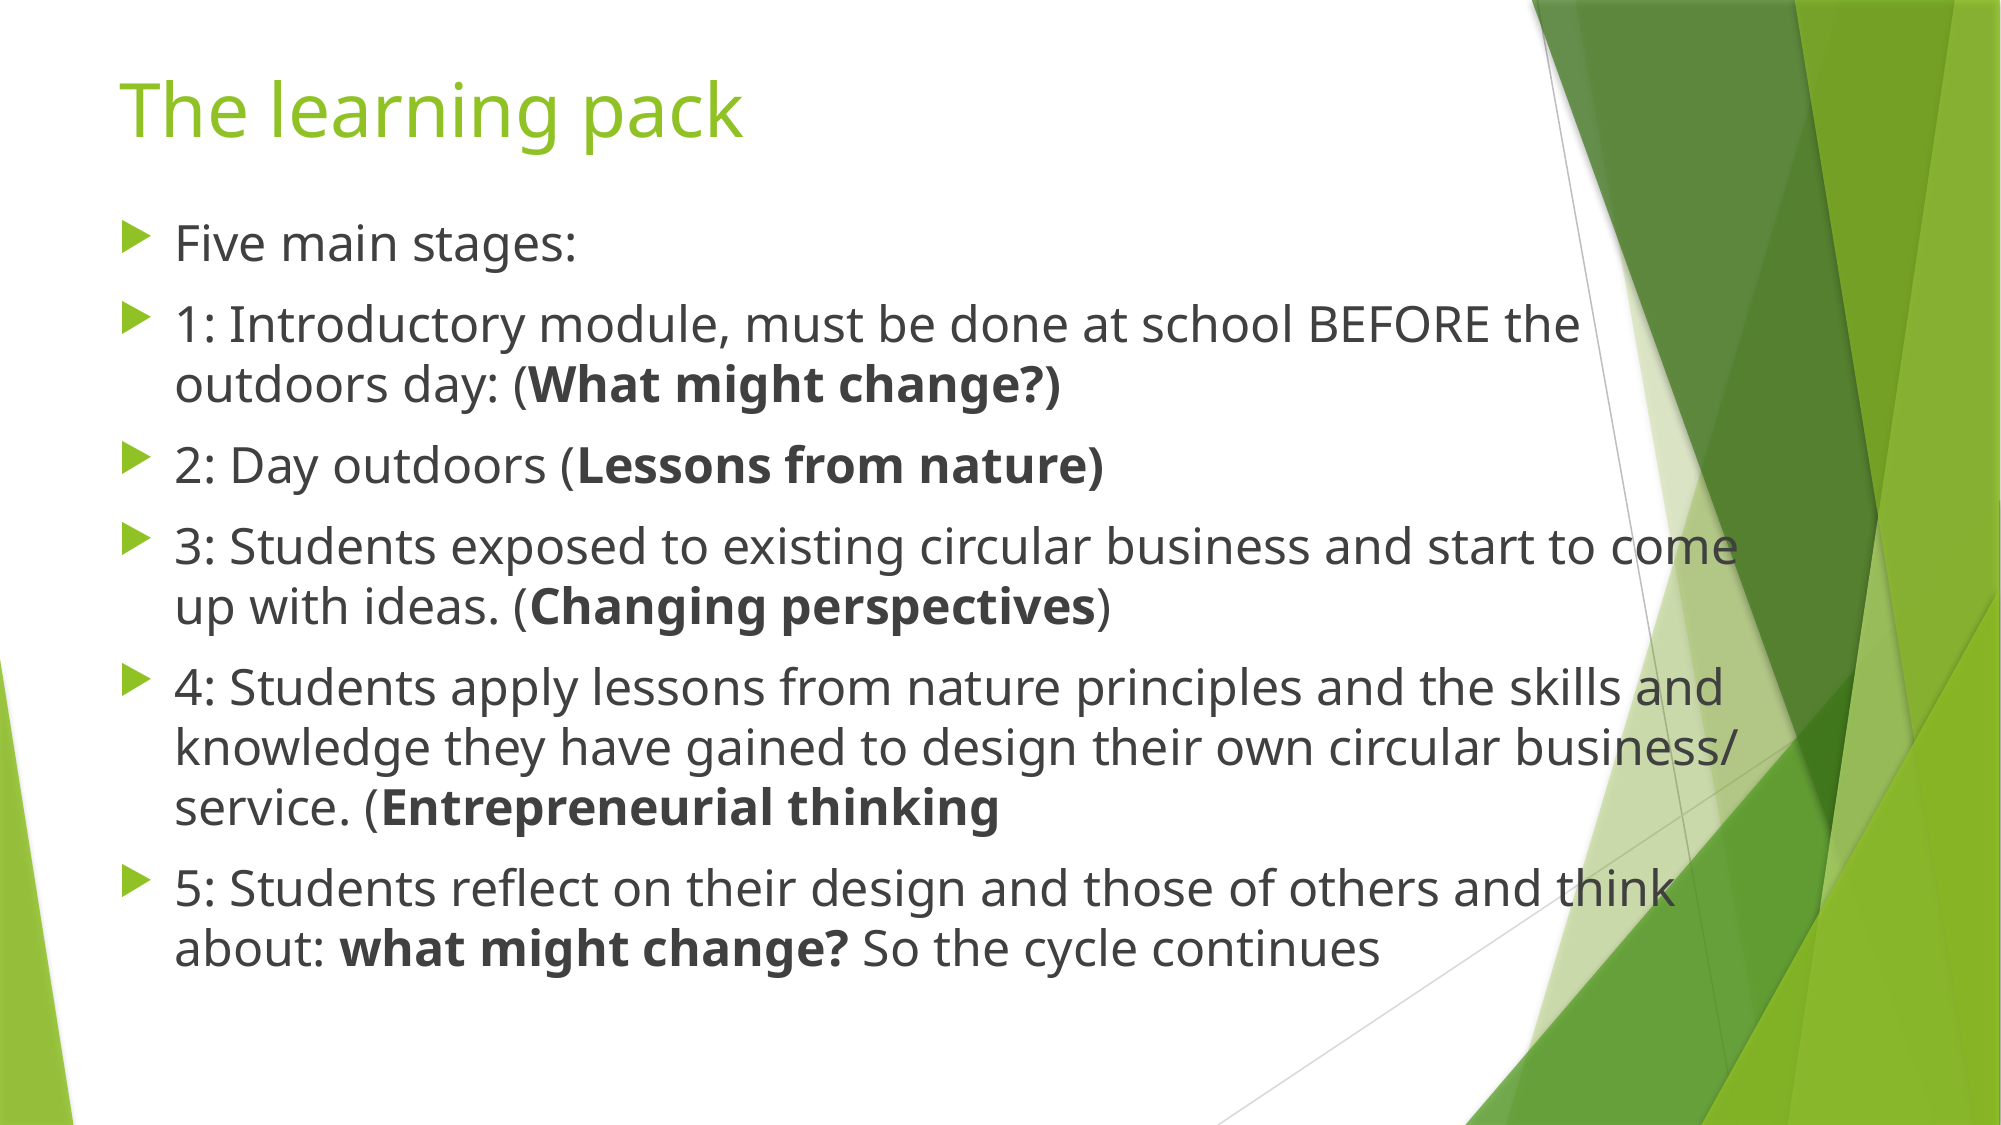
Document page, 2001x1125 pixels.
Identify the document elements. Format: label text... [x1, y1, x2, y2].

list Five main stages: 1: Introductory module, must be done at school BEFORE the outdoors day: (What might change?) 2: Day outdoors (Lessons from nature) 3: Students exposed to existing circular business and start to come up with ideas. (Changing perspectives) 4: Students apply lessons from nature principles and the skills and knowledge they have gained to design their own circular business/ service. (Entrepreneurial thinking 5: Students reflect on their design and those of others and think about: what might change? So the cycle continues [103, 204, 1761, 980]
title The learning pack [104, 55, 1515, 183]
